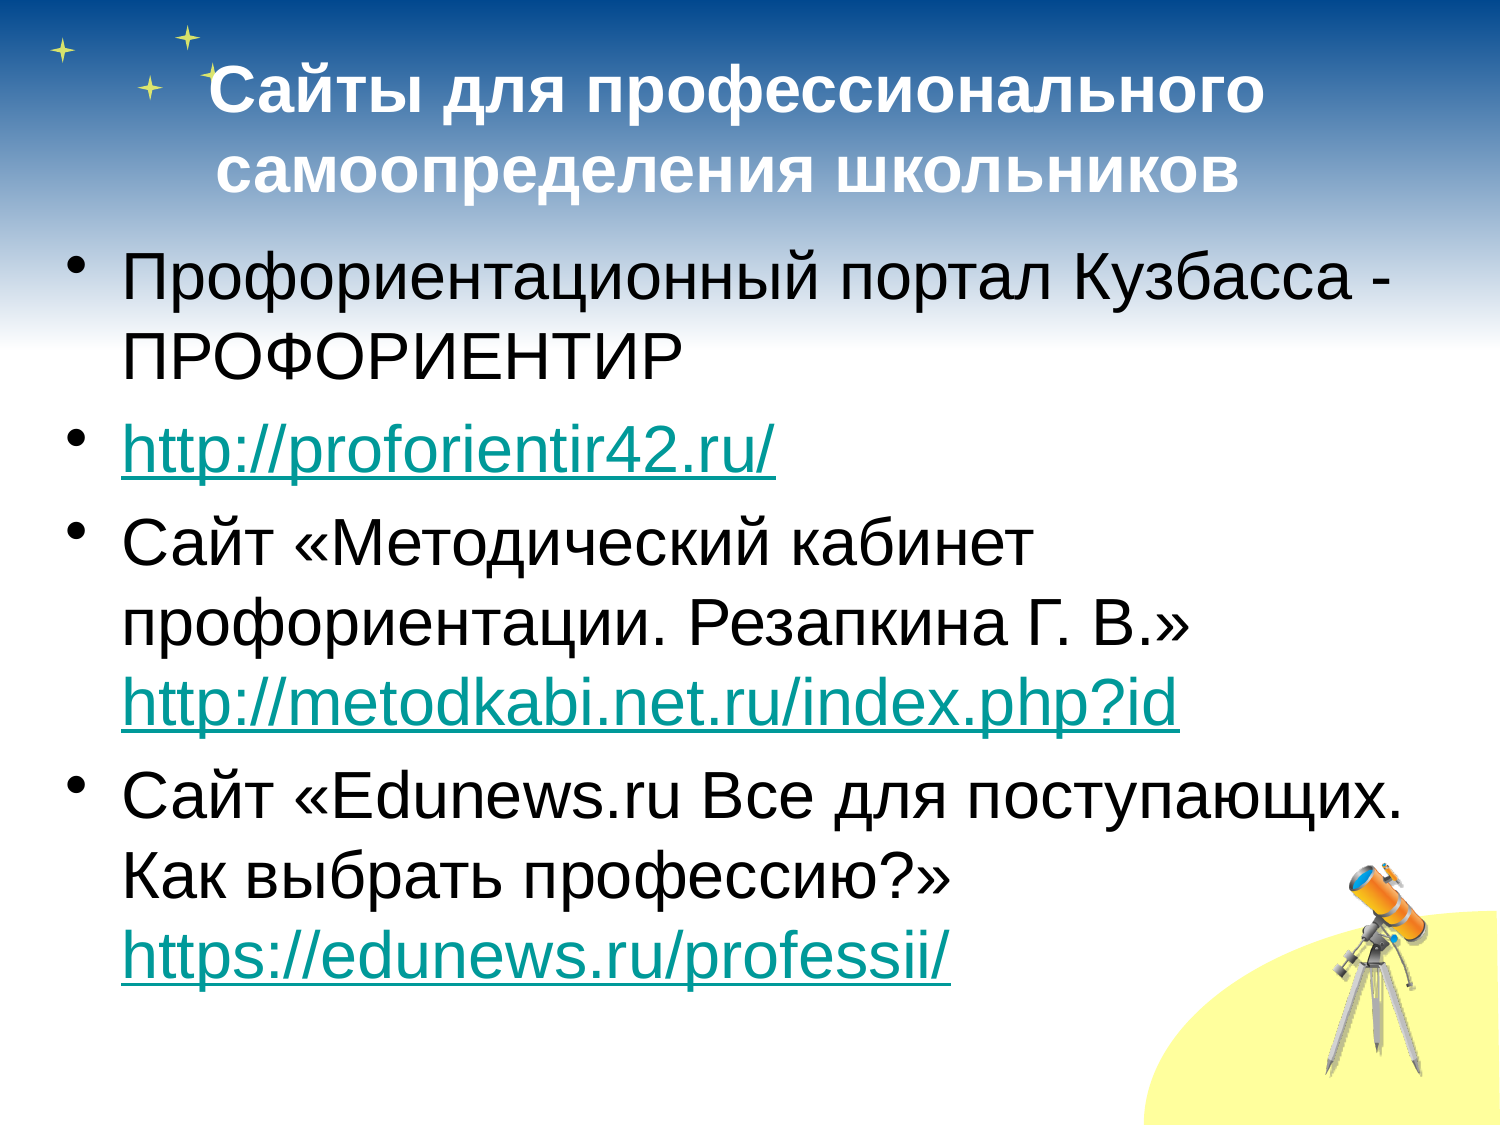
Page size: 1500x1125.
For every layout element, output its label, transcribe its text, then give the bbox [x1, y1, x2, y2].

list Профориентационный портал Кузбасса - ПРОФОРИЕНТИР http://proforientir42.ru/ Сайт «Методический кабинет профориентации. Резапкина Г. В.» http://metodkabi.net.ru/index.php?id Сайт «Edunews.ru Все для поступающих. Как выбрать профессию?» https://edunews.ru/professii/ [49, 224, 1426, 968]
picture [1325, 968, 1426, 1075]
title Сайты для профессионального самоопределения школьников [62, 87, 1413, 224]
